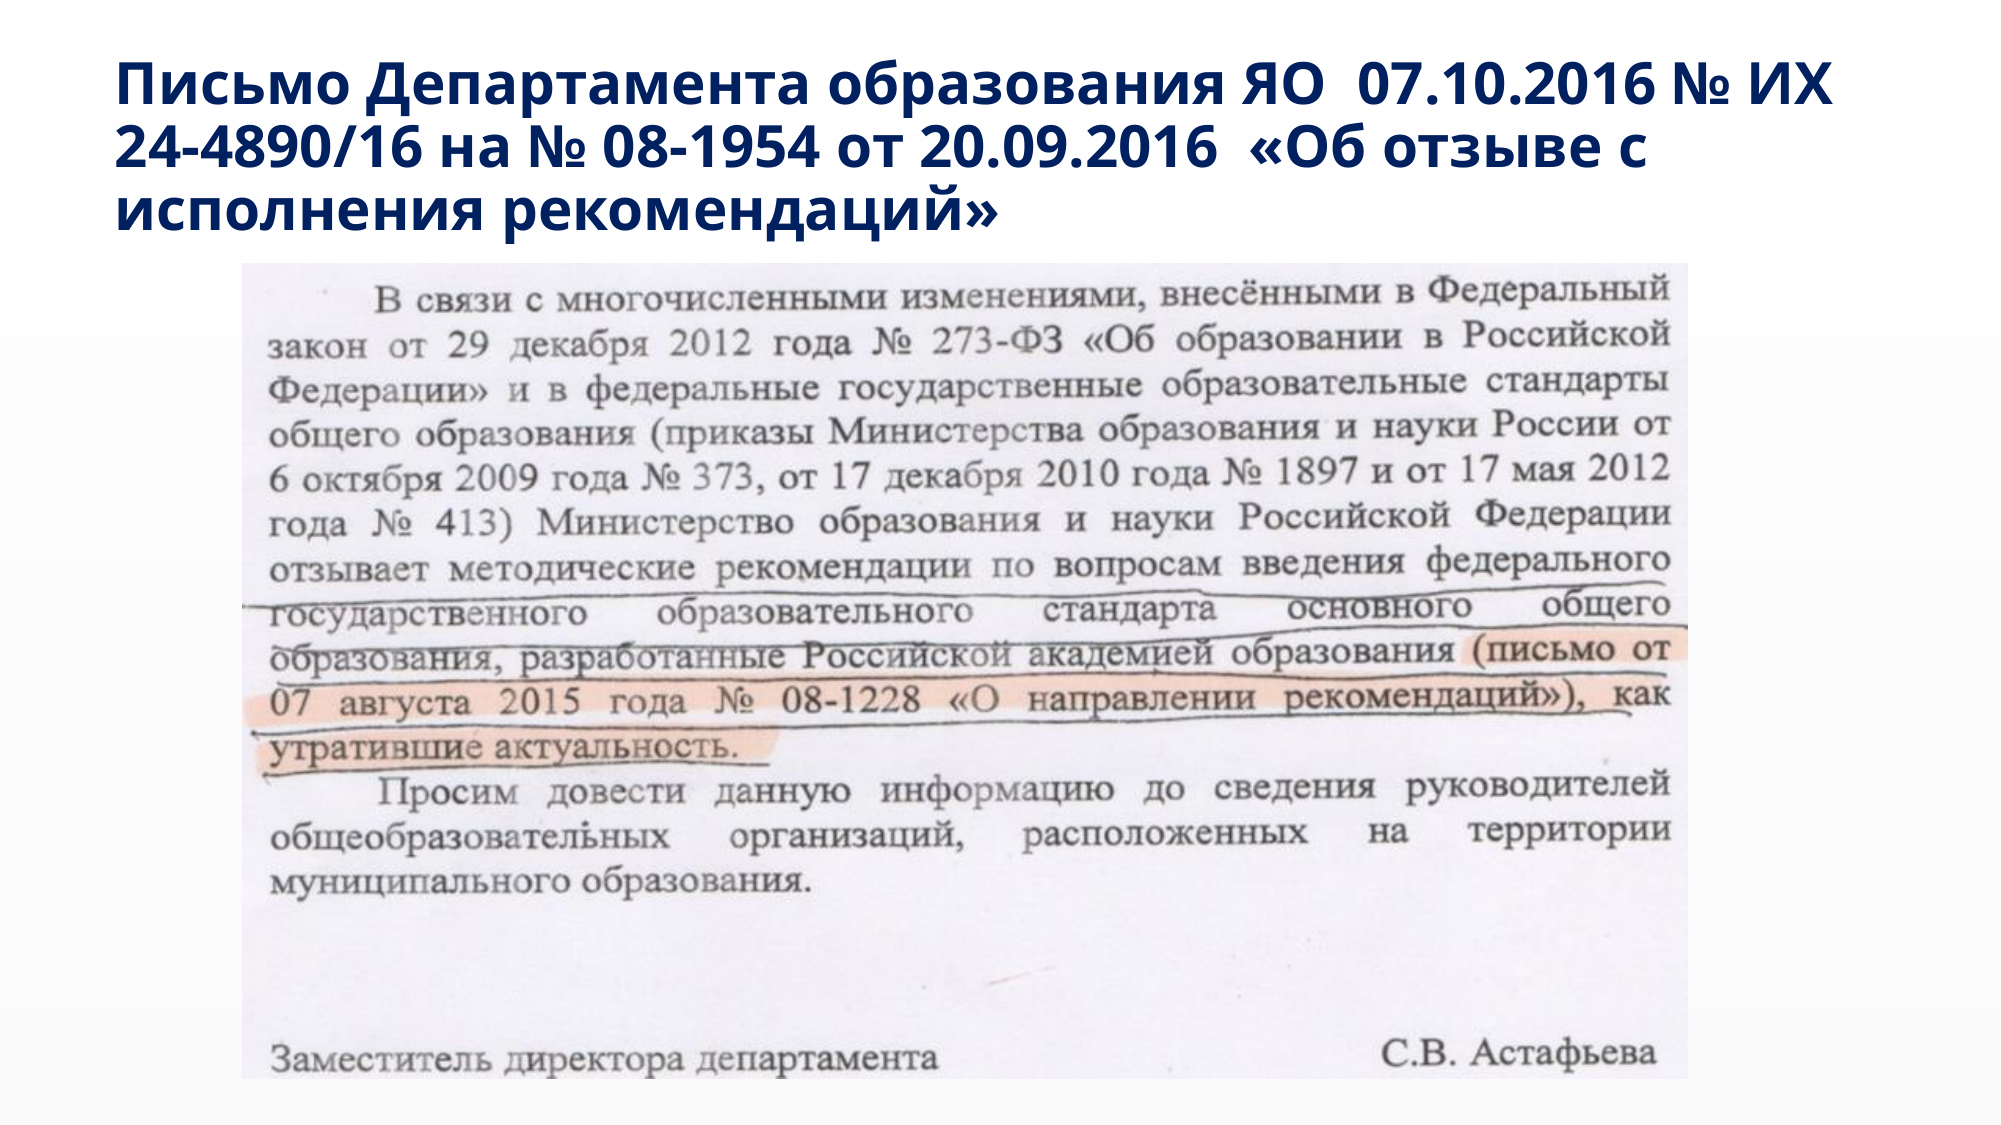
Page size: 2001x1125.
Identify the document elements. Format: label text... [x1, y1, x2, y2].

title Письмо Департамента образования ЯО 07.10.2016 № ИХ 24-4890/16 на № 08-1954 от 20.09.2016 «Об отзыве с исполнения рекомендаций» [99, 30, 1900, 268]
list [242, 263, 1688, 1079]
